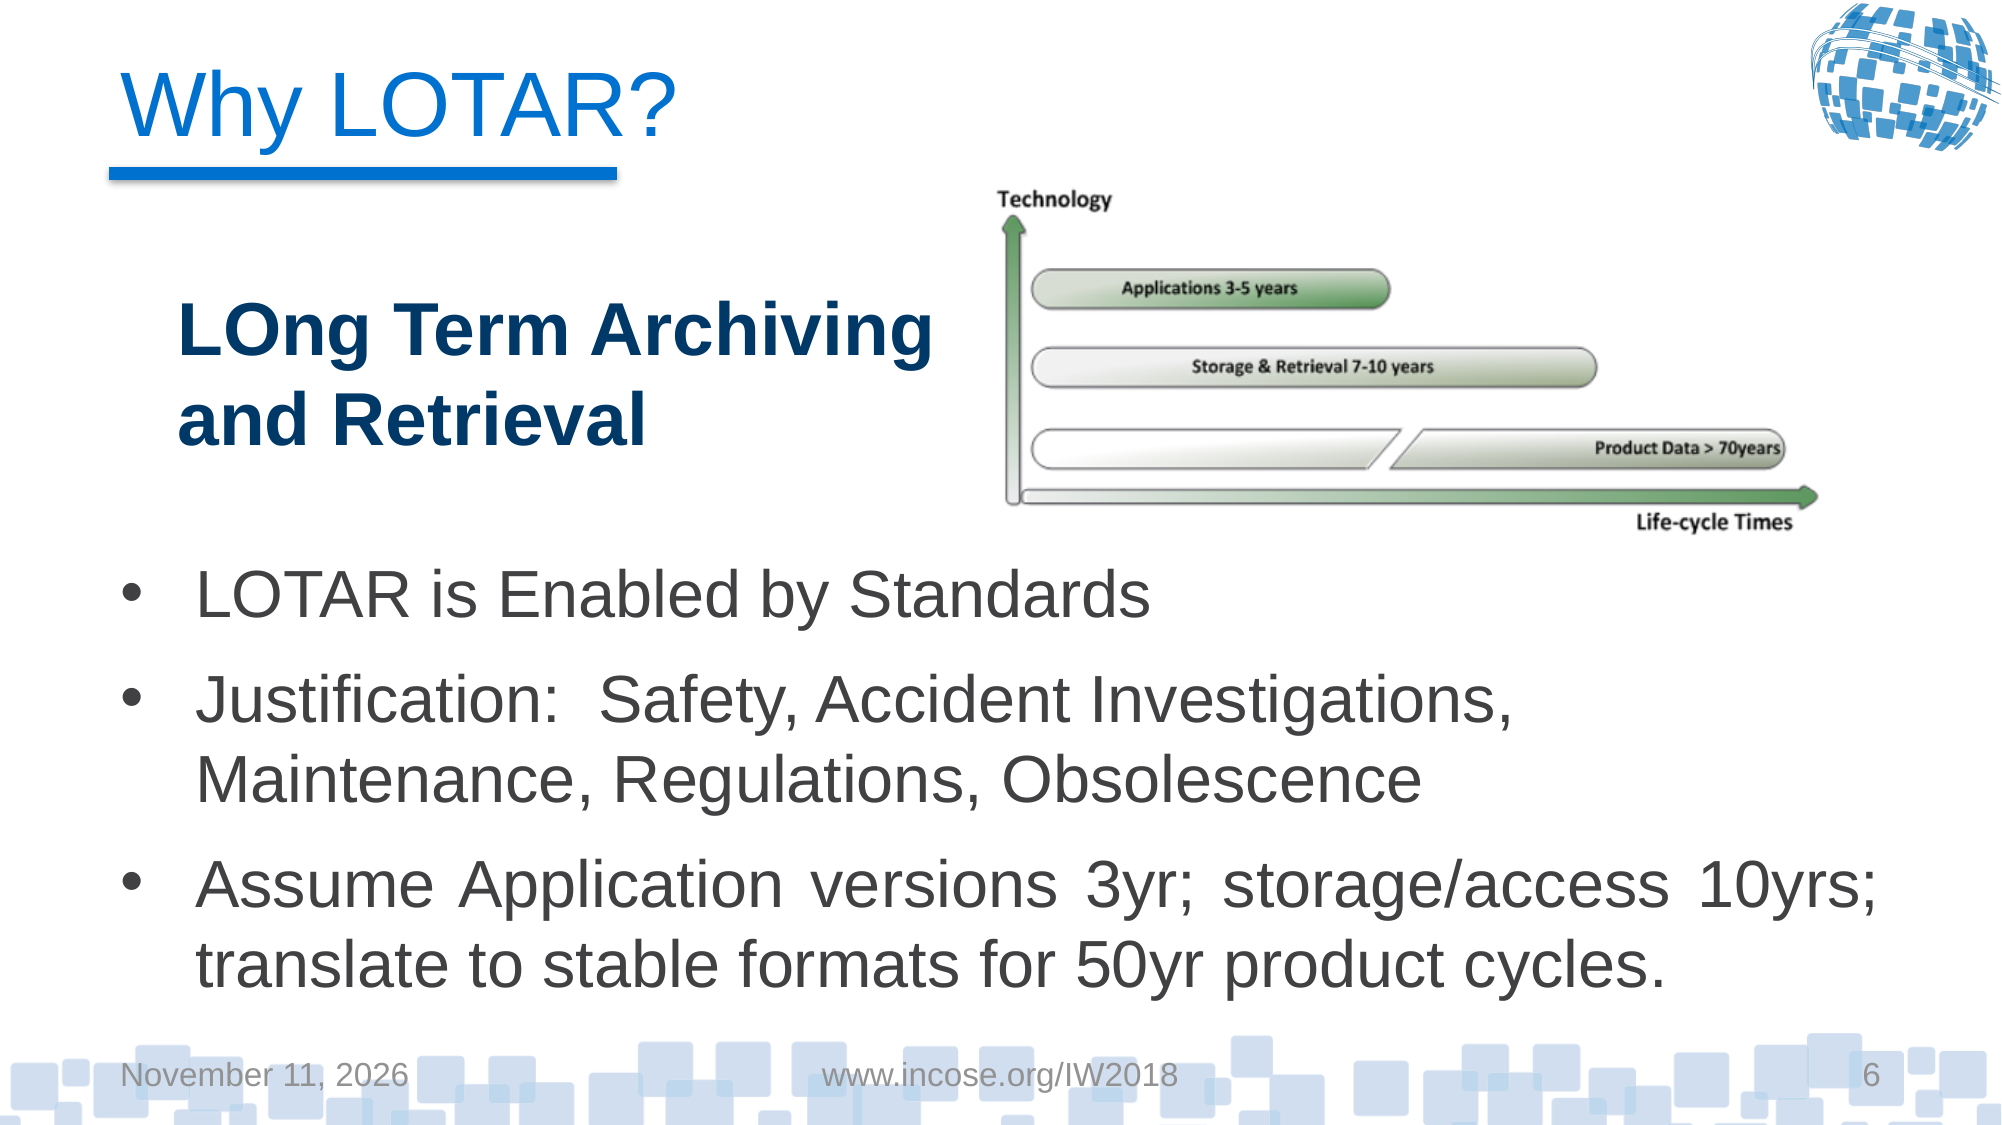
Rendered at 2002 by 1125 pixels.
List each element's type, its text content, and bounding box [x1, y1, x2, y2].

title Why LOTAR? [100, 5, 1901, 194]
text_box LOng Term Archiving and Retrieval [162, 273, 972, 469]
footer www.incose.org/IW2018 [683, 1042, 1318, 1103]
slide_number 6 [1434, 1042, 1901, 1103]
list LOTAR is Enabled by Standards Justification: Safety, Accident Investigations, Maintenance, Regulations, Obsolescence Assume Application versions 3yr; storage/access 10yrs; translate to stable formats for 50yr product cycles. [100, 541, 1901, 1029]
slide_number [100, 1042, 567, 1103]
picture [0, 0, 2002, 1125]
